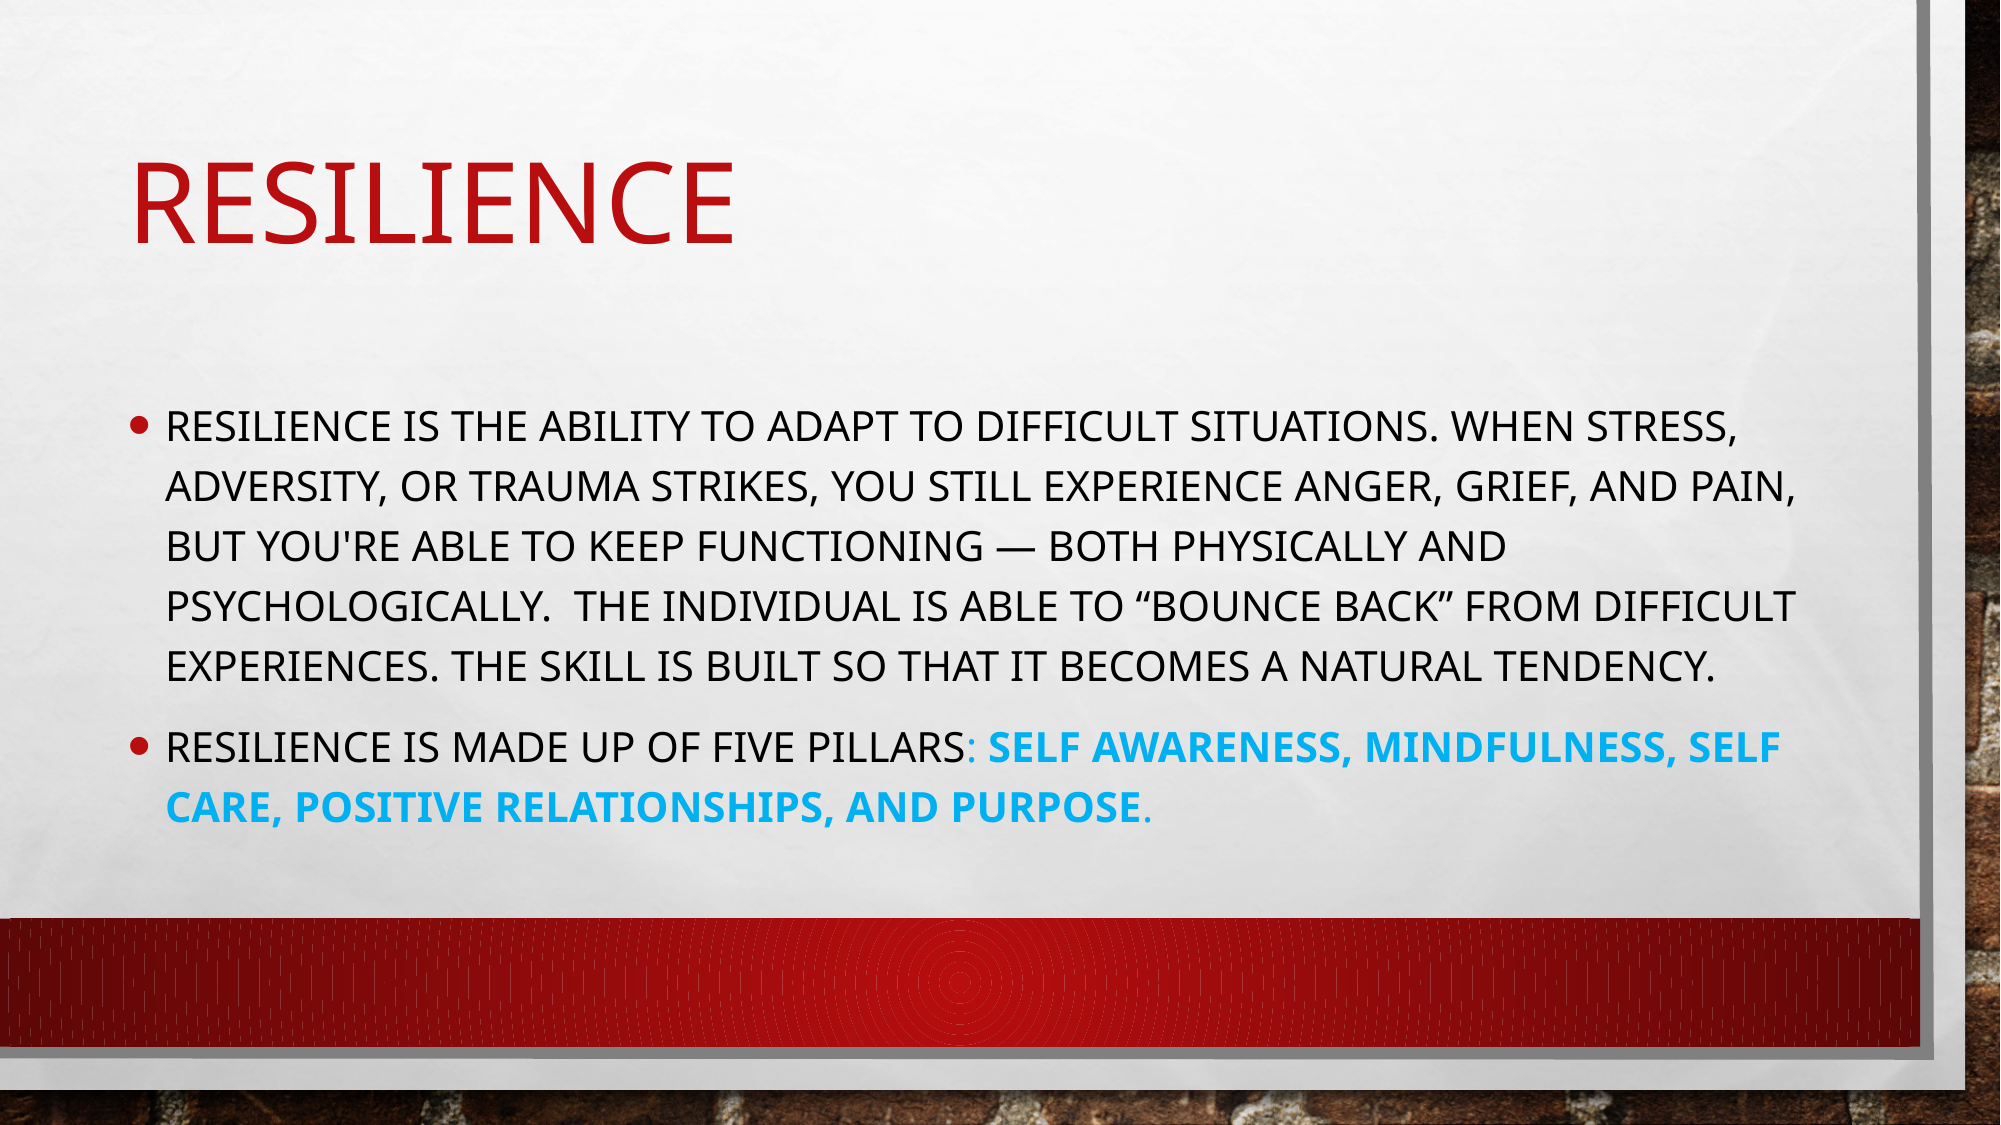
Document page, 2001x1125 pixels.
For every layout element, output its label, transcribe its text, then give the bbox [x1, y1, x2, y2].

list Resilience is the ability to adapt to difficult situations. When stress, adversity, or trauma strikes, you still experience anger, grief, and pain, but you're able to keep functioning — both physically and psychologically. The individual is able to “bounce back” from difficult experiences. The skill is built so that it becomes a natural tendency. Resilience is made up of five pillars: Self Awareness, Mindfulness, Self Care, Positive Relationships, and Purpose. [112, 338, 1818, 882]
title Resilience [112, 112, 1818, 302]
picture [0, 0, 2000, 1125]
